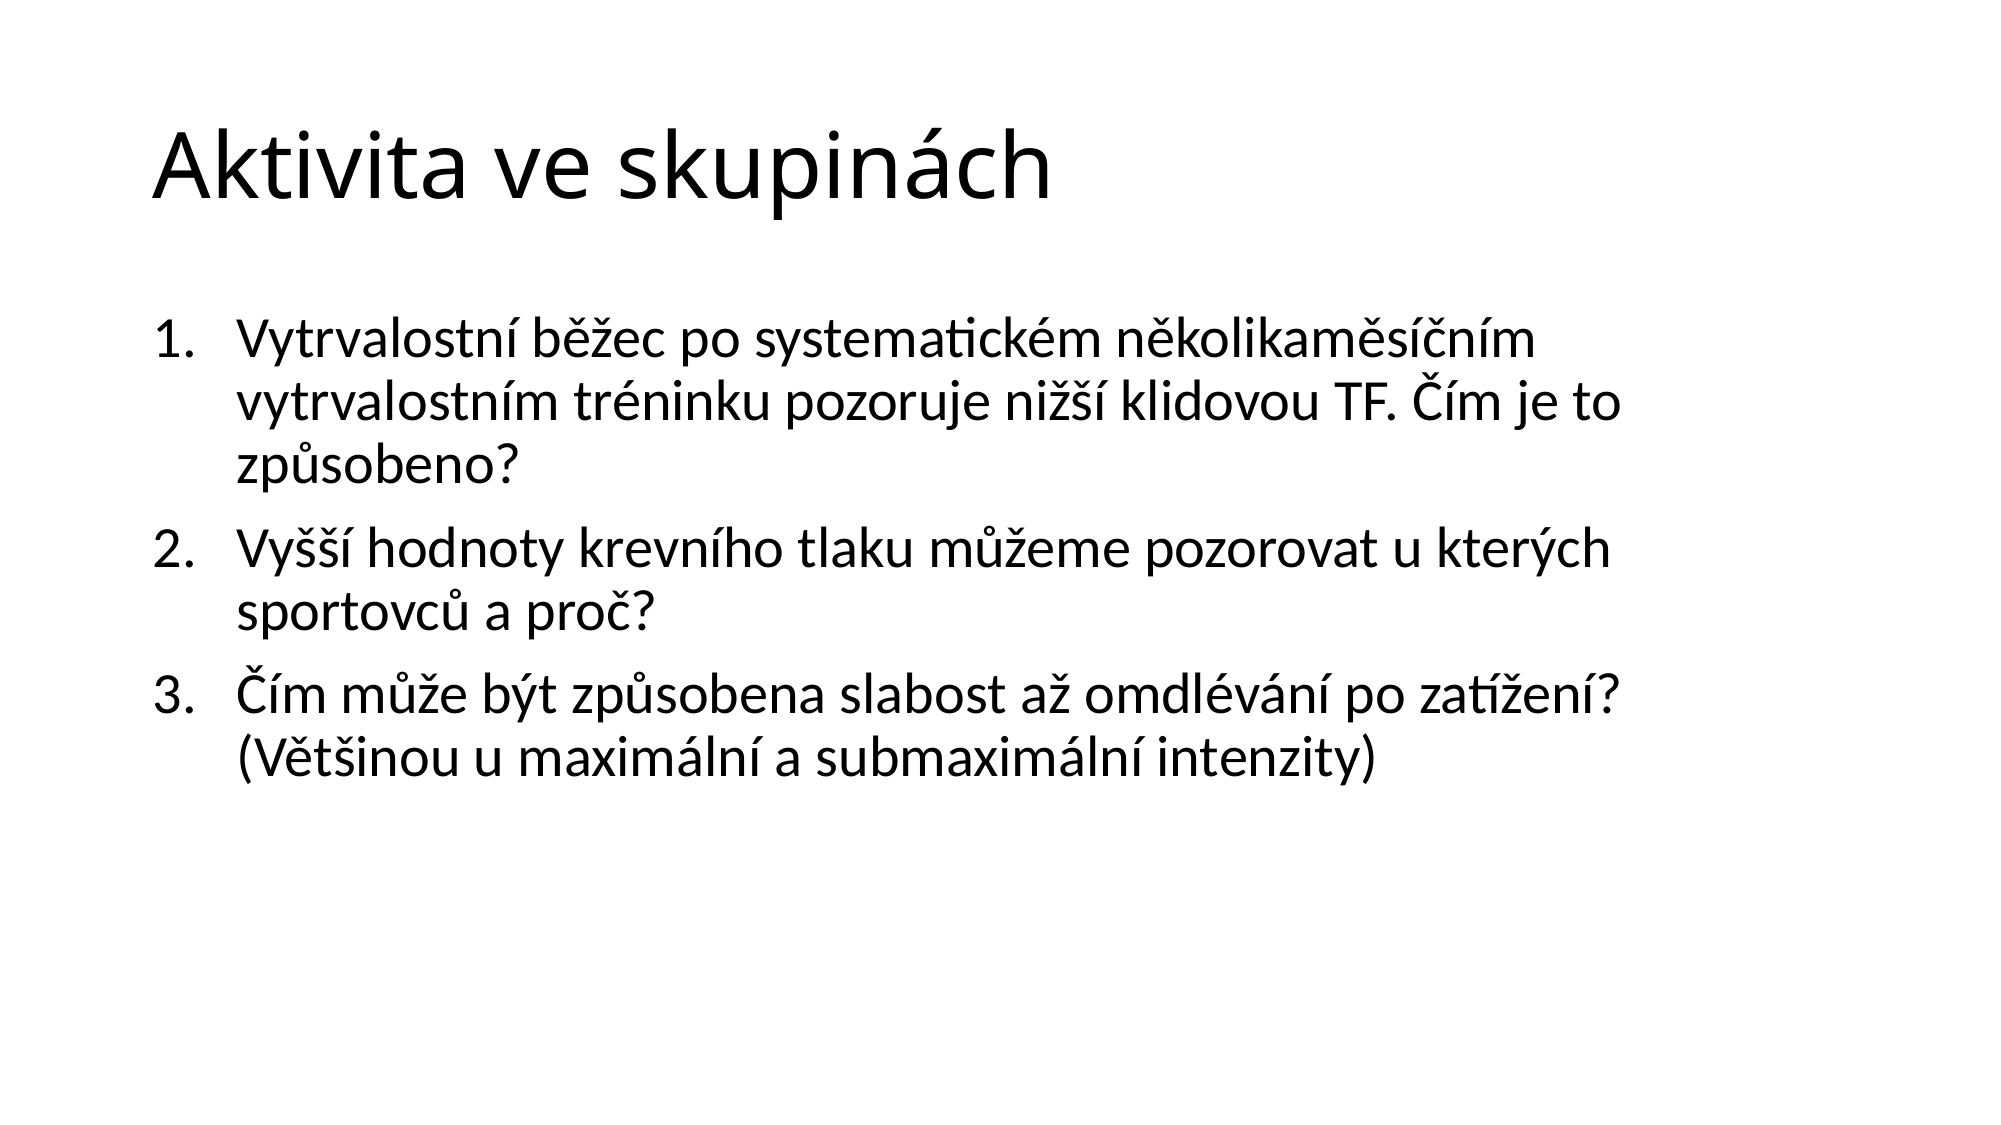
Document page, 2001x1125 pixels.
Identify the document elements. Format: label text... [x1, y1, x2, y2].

list Vytrvalostní běžec po systematickém několikaměsíčním vytrvalostním tréninku pozoruje nižší klidovou TF. Čím je to způsobeno? Vyšší hodnoty krevního tlaku můžeme pozorovat u kterých sportovců a proč? Čím může být způsobena slabost až omdlévání po zatížení? (Většinou u maximální a submaximální intenzity) [137, 299, 1863, 1014]
title Aktivita ve skupinách [137, 59, 1863, 278]
